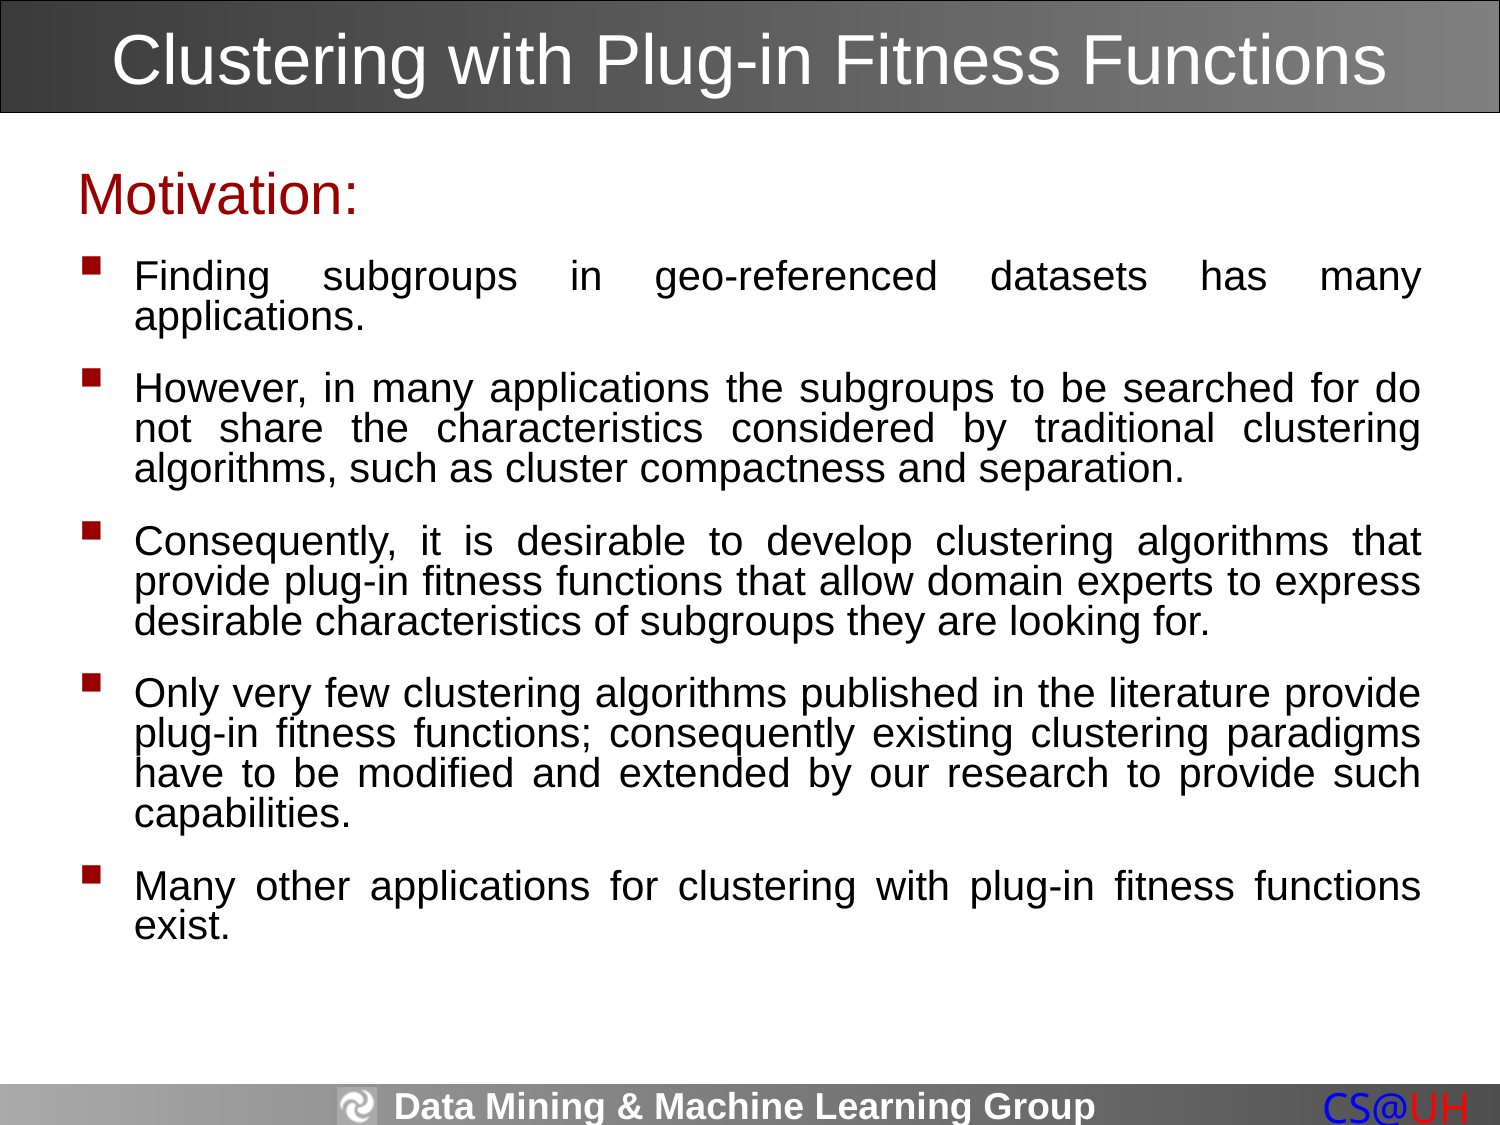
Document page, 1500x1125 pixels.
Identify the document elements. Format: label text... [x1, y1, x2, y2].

list Motivation: Finding subgroups in geo-referenced datasets has many applications. However, in many applications the subgroups to be searched for do not share the characteristics considered by traditional clustering algorithms, such as cluster compactness and separation. Consequently, it is desirable to develop clustering algorithms that provide plug-in fitness functions that allow domain experts to express desirable characteristics of subgroups they are looking for. Only very few clustering algorithms published in the literature provide plug-in fitness functions; consequently existing clustering paradigms have to be modified and extended by our research to provide such capabilities. Many other applications for clustering with plug-in fitness functions exist. [62, 162, 1438, 1063]
picture [337, 1087, 377, 1125]
title Clustering with Plug-in Fitness Functions [0, 0, 1500, 113]
